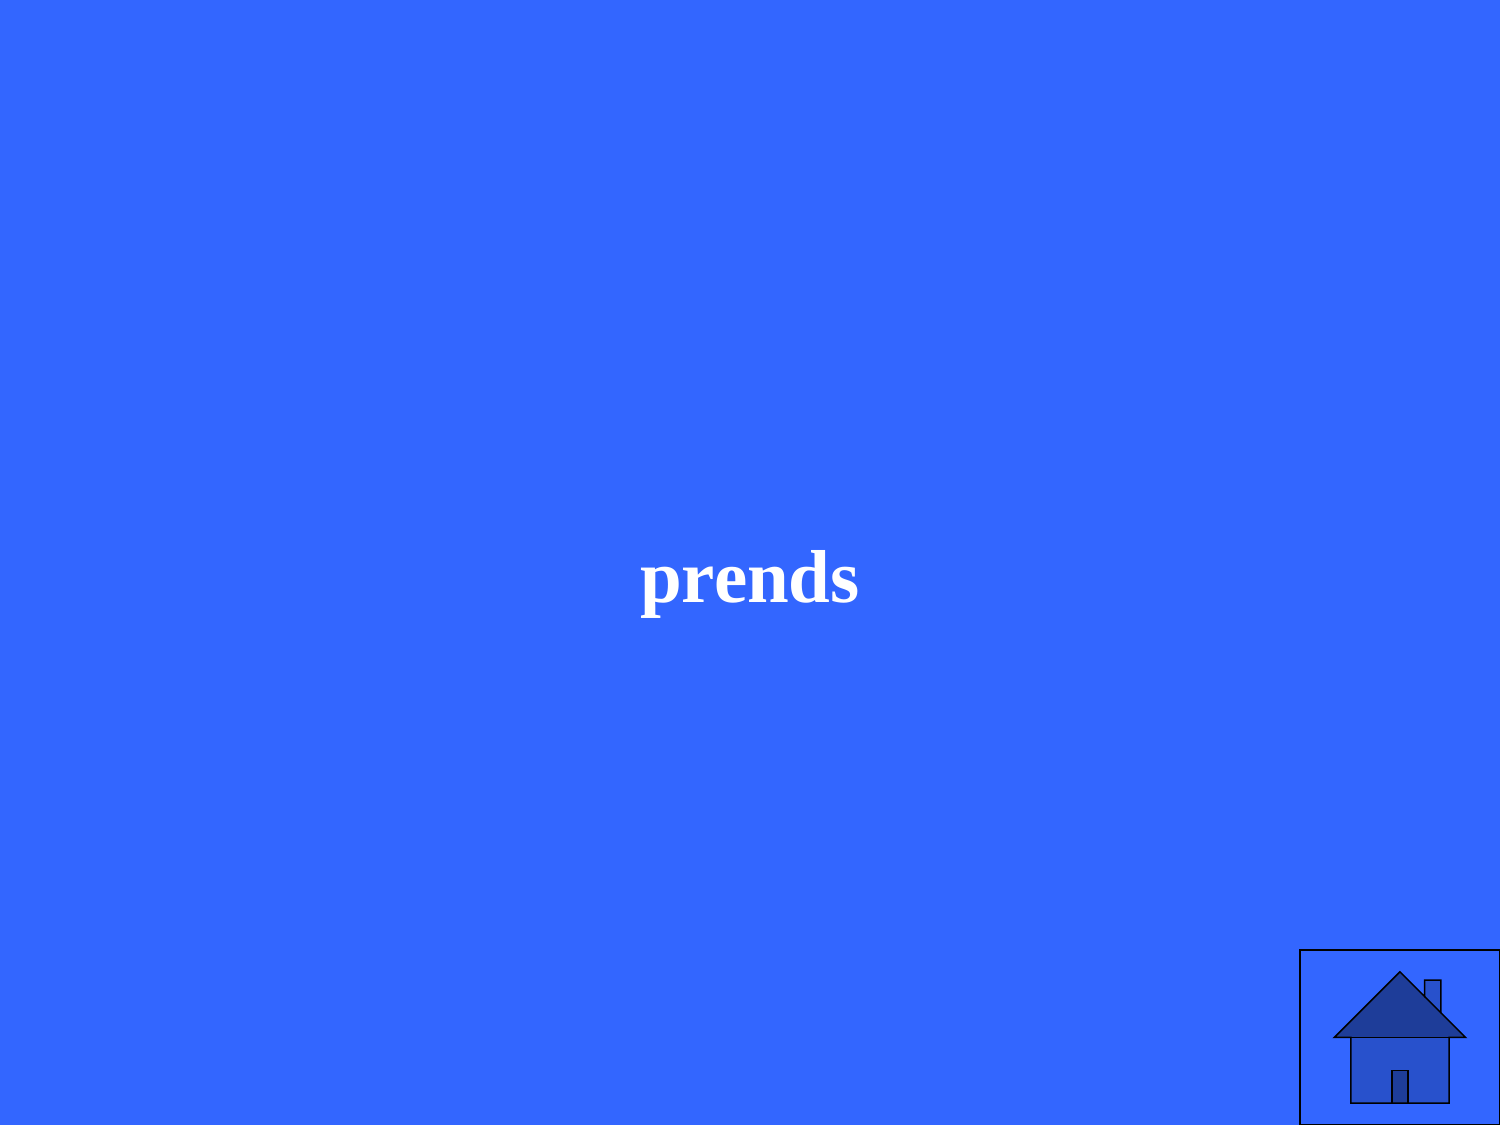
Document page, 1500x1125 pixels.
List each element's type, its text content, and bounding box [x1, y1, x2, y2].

text_box [1149, 899, 1500, 1125]
text_box [1299, 950, 1500, 1125]
text_box prends [237, 520, 1263, 625]
